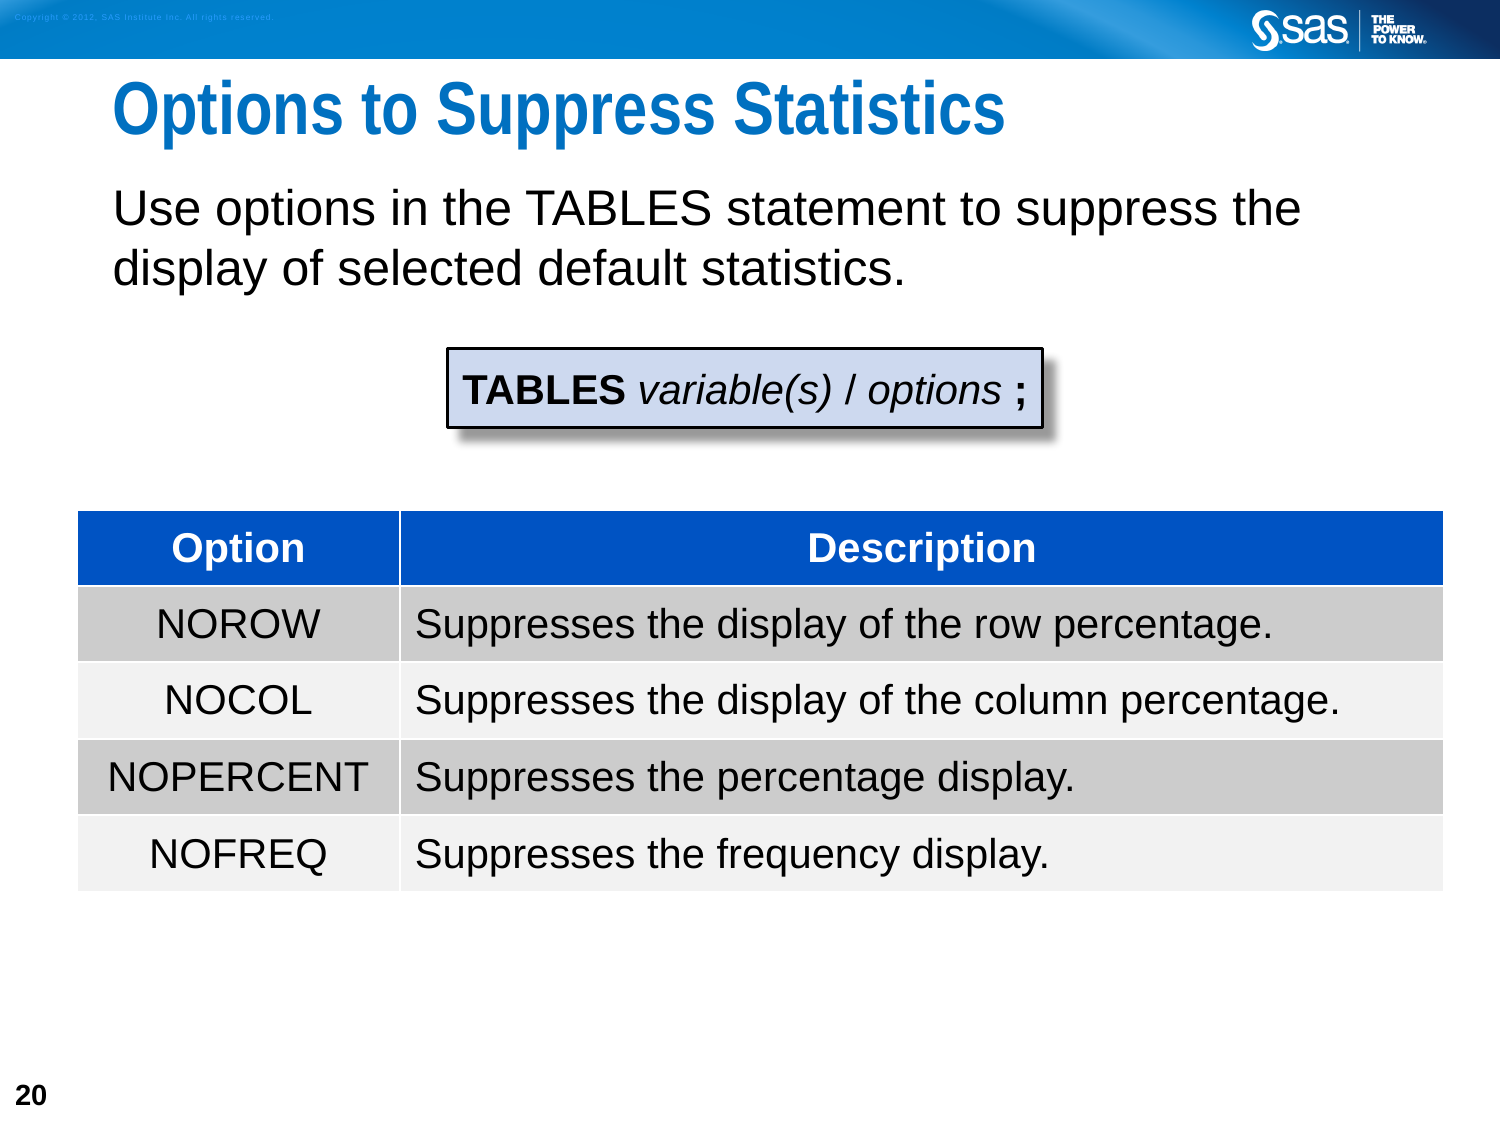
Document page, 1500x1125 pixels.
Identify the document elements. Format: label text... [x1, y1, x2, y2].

table_cell NOFREQ [78, 816, 399, 891]
table_cell Suppresses the display of the column percentage. [401, 663, 1443, 738]
list Use options in the TABLES statement to suppress the display of selected default statistics. [112, 175, 1386, 509]
title Options to Suppress Statistics [112, 75, 1500, 188]
table_header Option [78, 511, 399, 585]
table_header Description [401, 511, 1443, 585]
table_cell Suppresses the percentage display. [401, 740, 1443, 814]
table_cell NOPERCENT [78, 740, 399, 814]
text_box TABLES variable(s) / options ; [447, 348, 1043, 428]
table_cell Suppresses the frequency display. [401, 816, 1443, 891]
table_cell NOROW [78, 587, 399, 661]
picture [0, 0, 1500, 59]
table_cell NOCOL [78, 663, 399, 738]
table_cell Suppresses the display of the row percentage. [401, 587, 1443, 661]
